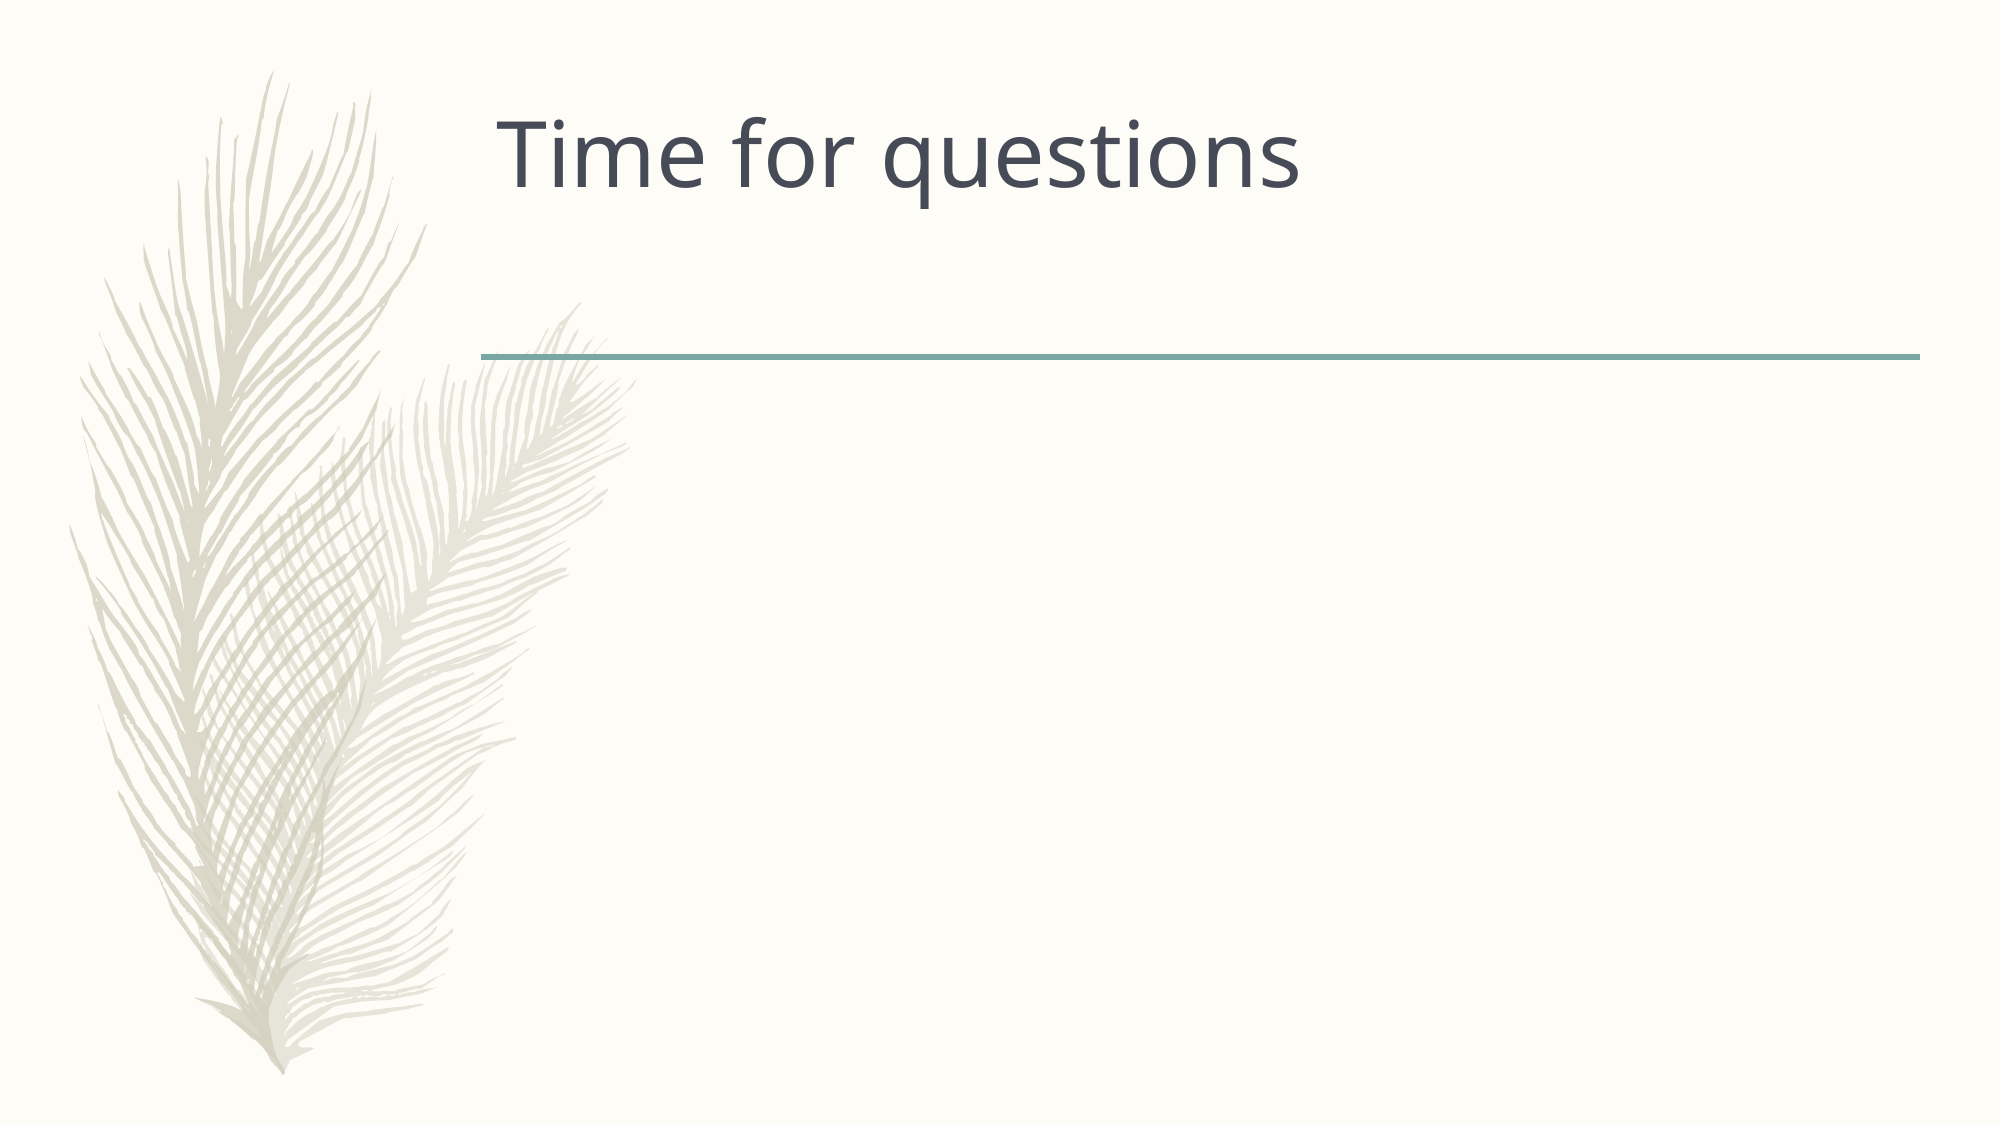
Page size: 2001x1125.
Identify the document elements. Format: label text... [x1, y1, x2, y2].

title Time for questions [481, 93, 1920, 350]
